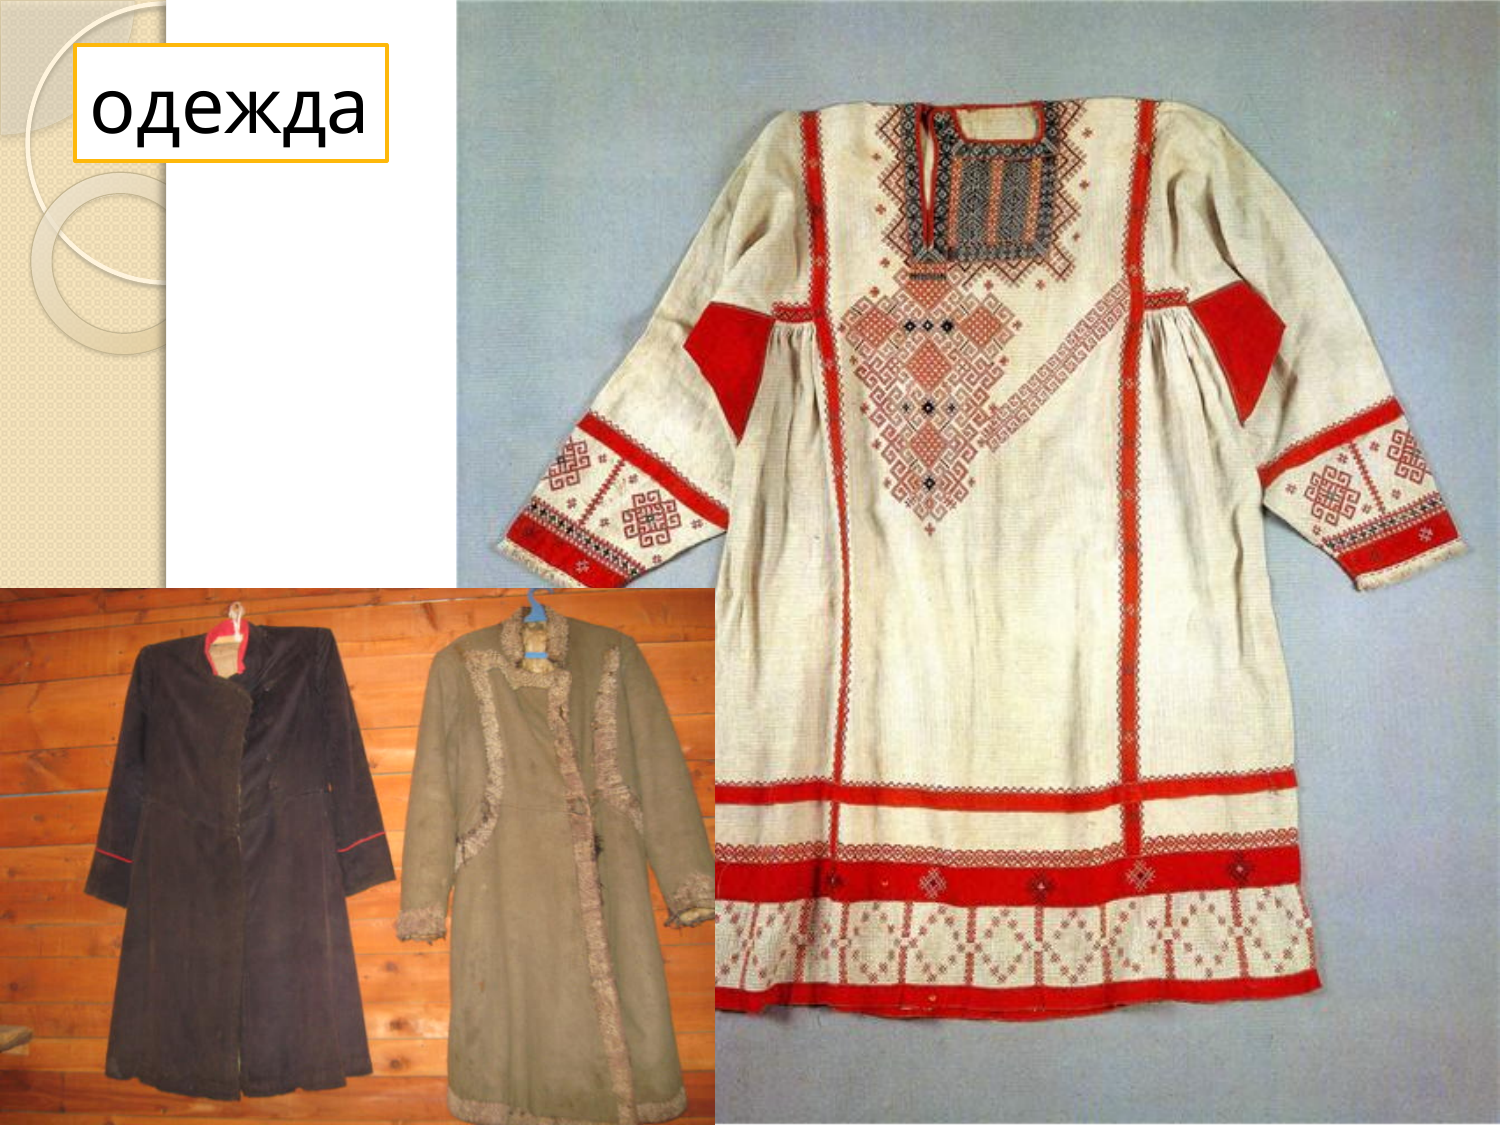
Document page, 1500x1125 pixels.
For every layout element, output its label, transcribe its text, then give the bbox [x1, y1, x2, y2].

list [0, 588, 716, 1125]
title одежда [73, 43, 389, 163]
picture [456, 0, 1500, 1125]
